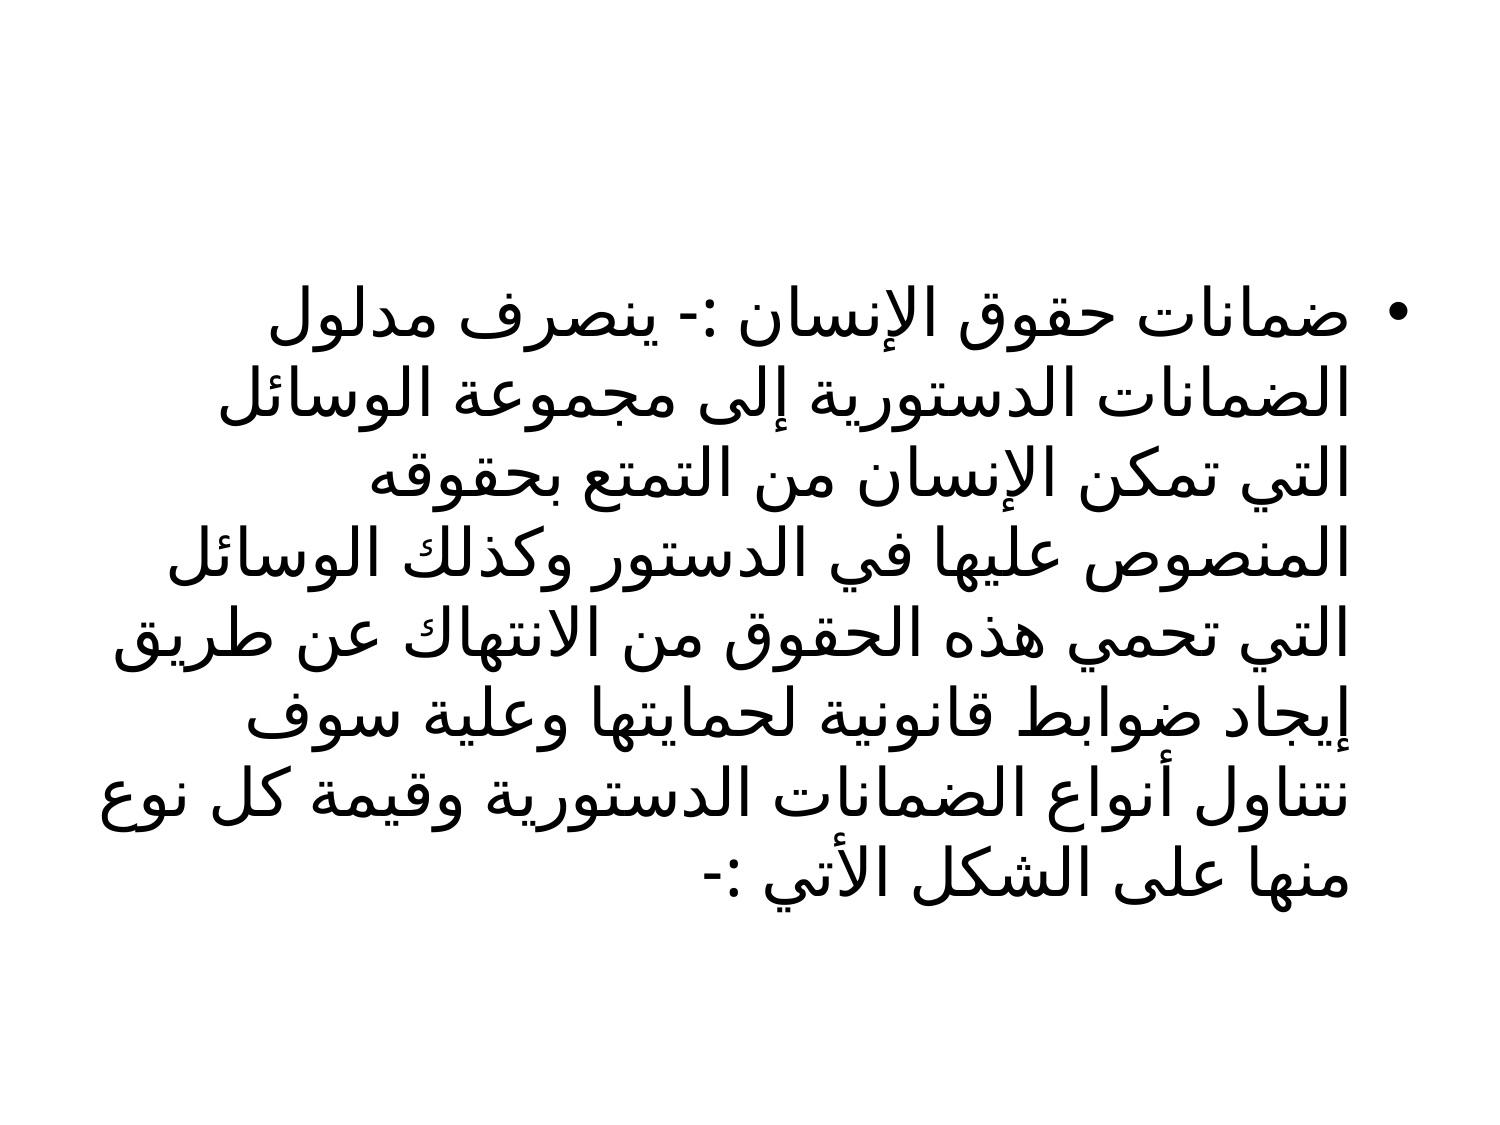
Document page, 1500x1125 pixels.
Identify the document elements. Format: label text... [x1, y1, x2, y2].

list ضمانات حقوق الإنسان :- ينصرف مدلول الضمانات الدستورية إلى مجموعة الوسائل التي تمكن الإنسان من التمتع بحقوقه المنصوص عليها في الدستور وكذلك الوسائل التي تحمي هذه الحقوق من الانتهاك عن طريق إيجاد ضوابط قانونية لحمايتها وعلية سوف نتناول أنواع الضمانات الدستورية وقيمة كل نوع منها على الشكل الأتي :- [75, 262, 1425, 1005]
